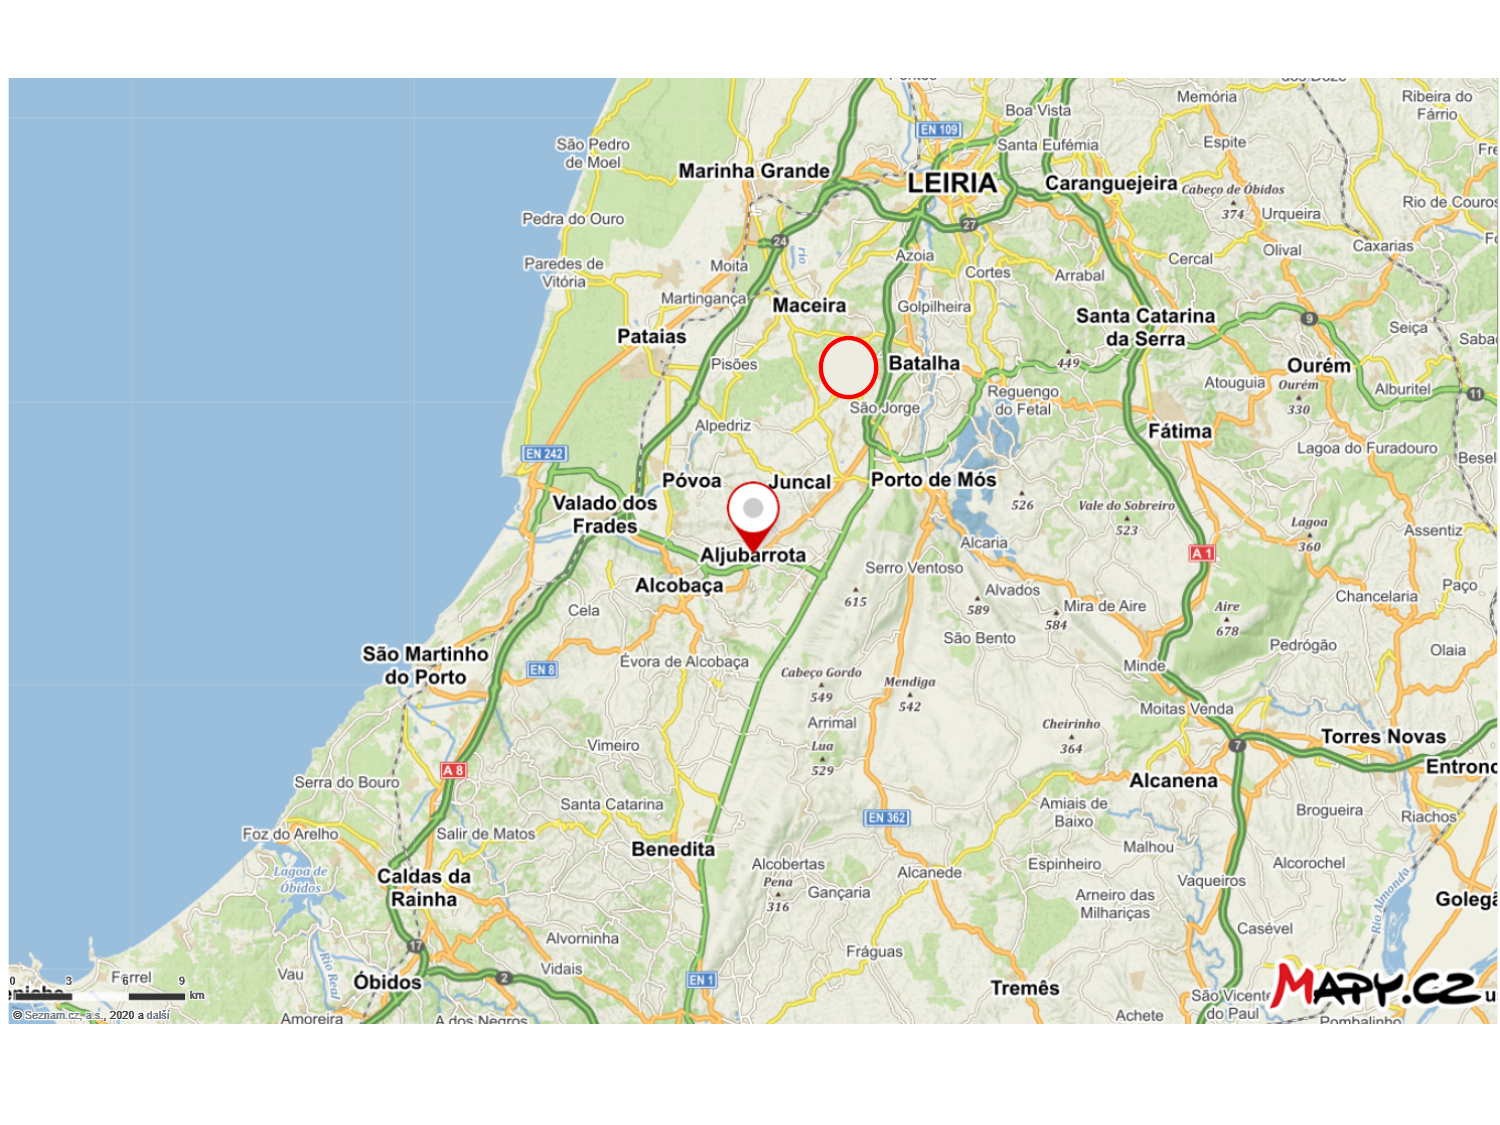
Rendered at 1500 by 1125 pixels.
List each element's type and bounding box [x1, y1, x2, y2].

list [8, 77, 1499, 1024]
